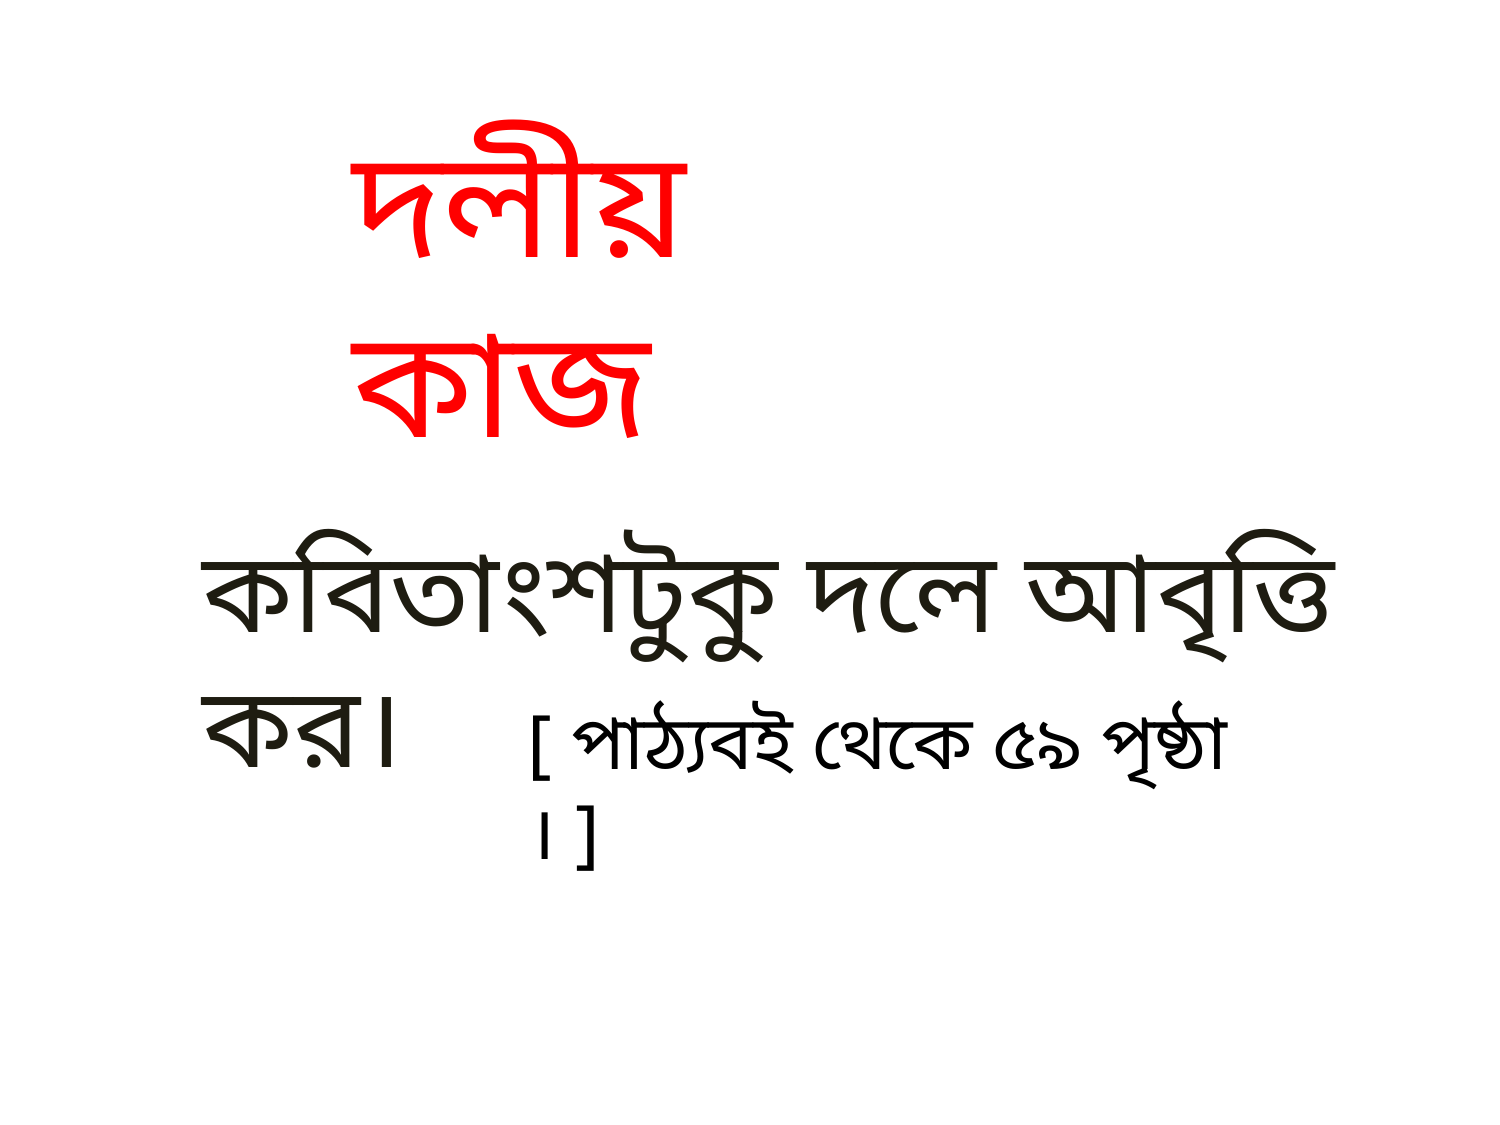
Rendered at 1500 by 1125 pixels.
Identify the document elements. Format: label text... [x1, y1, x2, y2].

text_box দলীয় কাজ [337, 99, 913, 512]
text_box কবিতাংশটুকু দলে আবৃত্তি কর। [187, 512, 1388, 798]
text_box [ পাঠ্যবই থেকে ৫৯ পৃষ্ঠা । ] [512, 687, 1250, 883]
